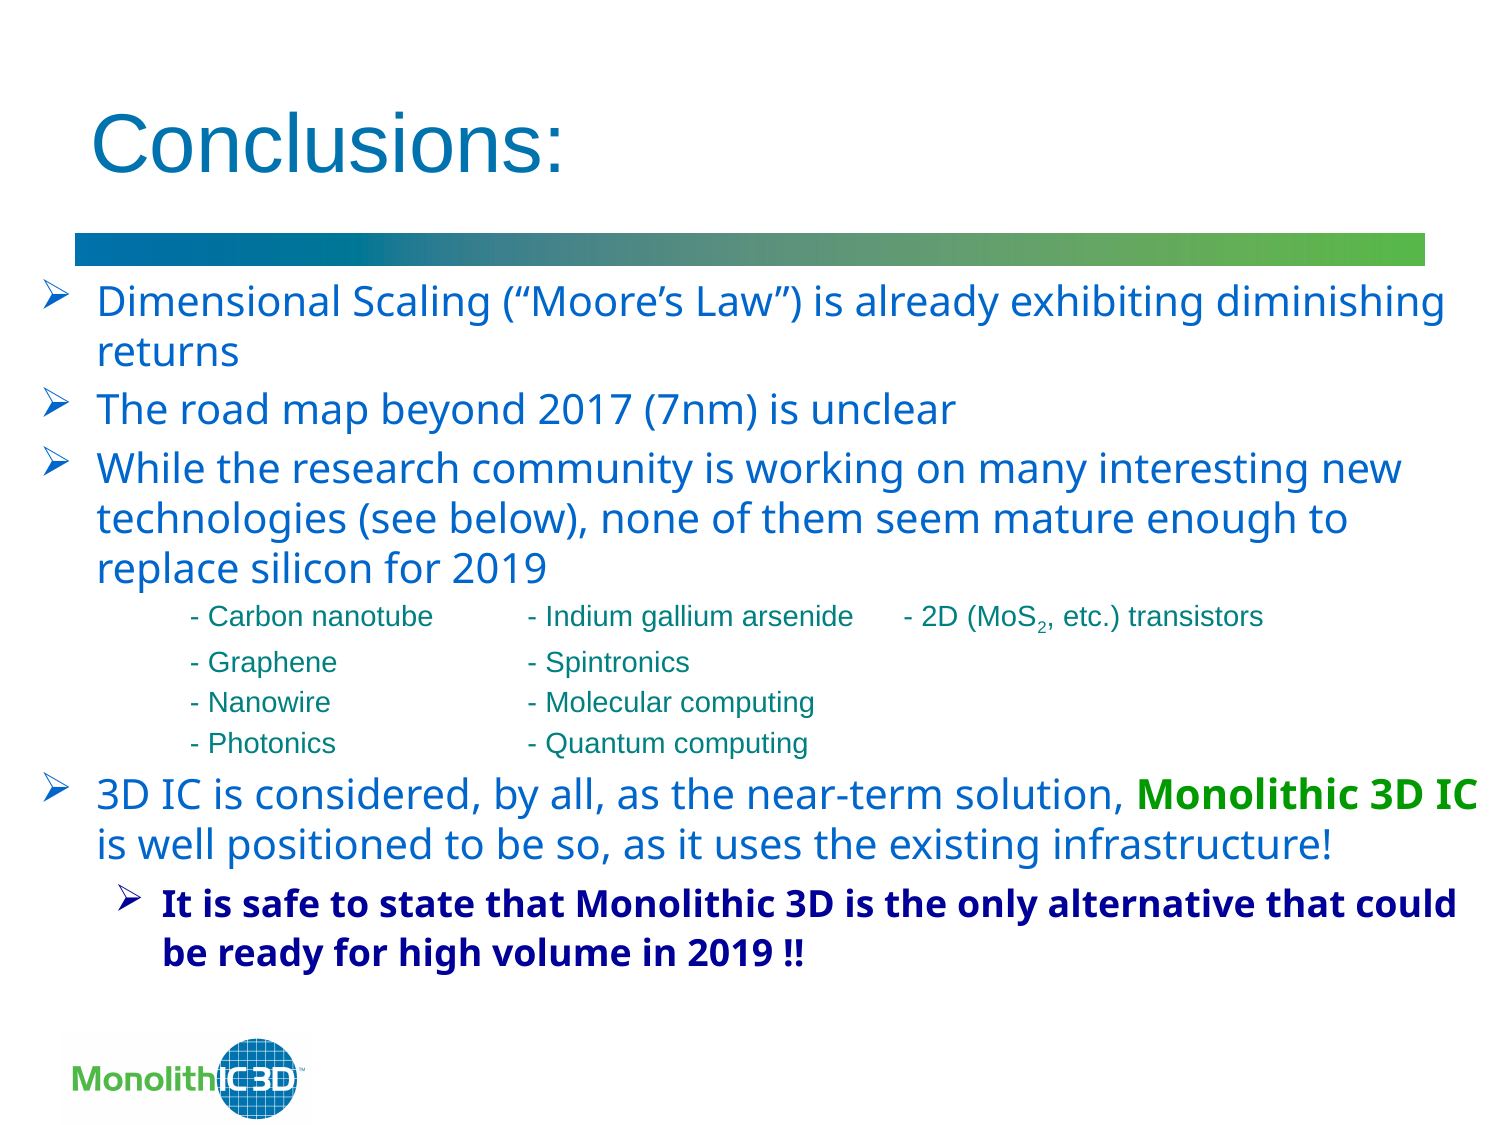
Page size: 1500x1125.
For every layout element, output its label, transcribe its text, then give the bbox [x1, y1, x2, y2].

picture [62, 1035, 313, 1125]
title Conclusions: [74, 44, 1426, 233]
list Dimensional Scaling (“Moore’s Law”) is already exhibiting diminishing returns The road map beyond 2017 (7nm) is unclear While the research community is working on many interesting new technologies (see below), none of them seem mature enough to replace silicon for 2019 - Carbon nanotube - Indium gallium arsenide - 2D (MoS2, etc.) transistors - Graphene - Spintronics - Nanowire - Molecular computing - Photonics - Quantum computing 3D IC is considered, by all, as the near-term solution, Monolithic 3D IC is well positioned to be so, as it uses the existing infrastructure! It is safe to state that Monolithic 3D is the only alternative that could be ready for high volume in 2019 !! [24, 266, 1500, 1035]
picture [374, 233, 379, 266]
picture [382, 233, 1425, 266]
